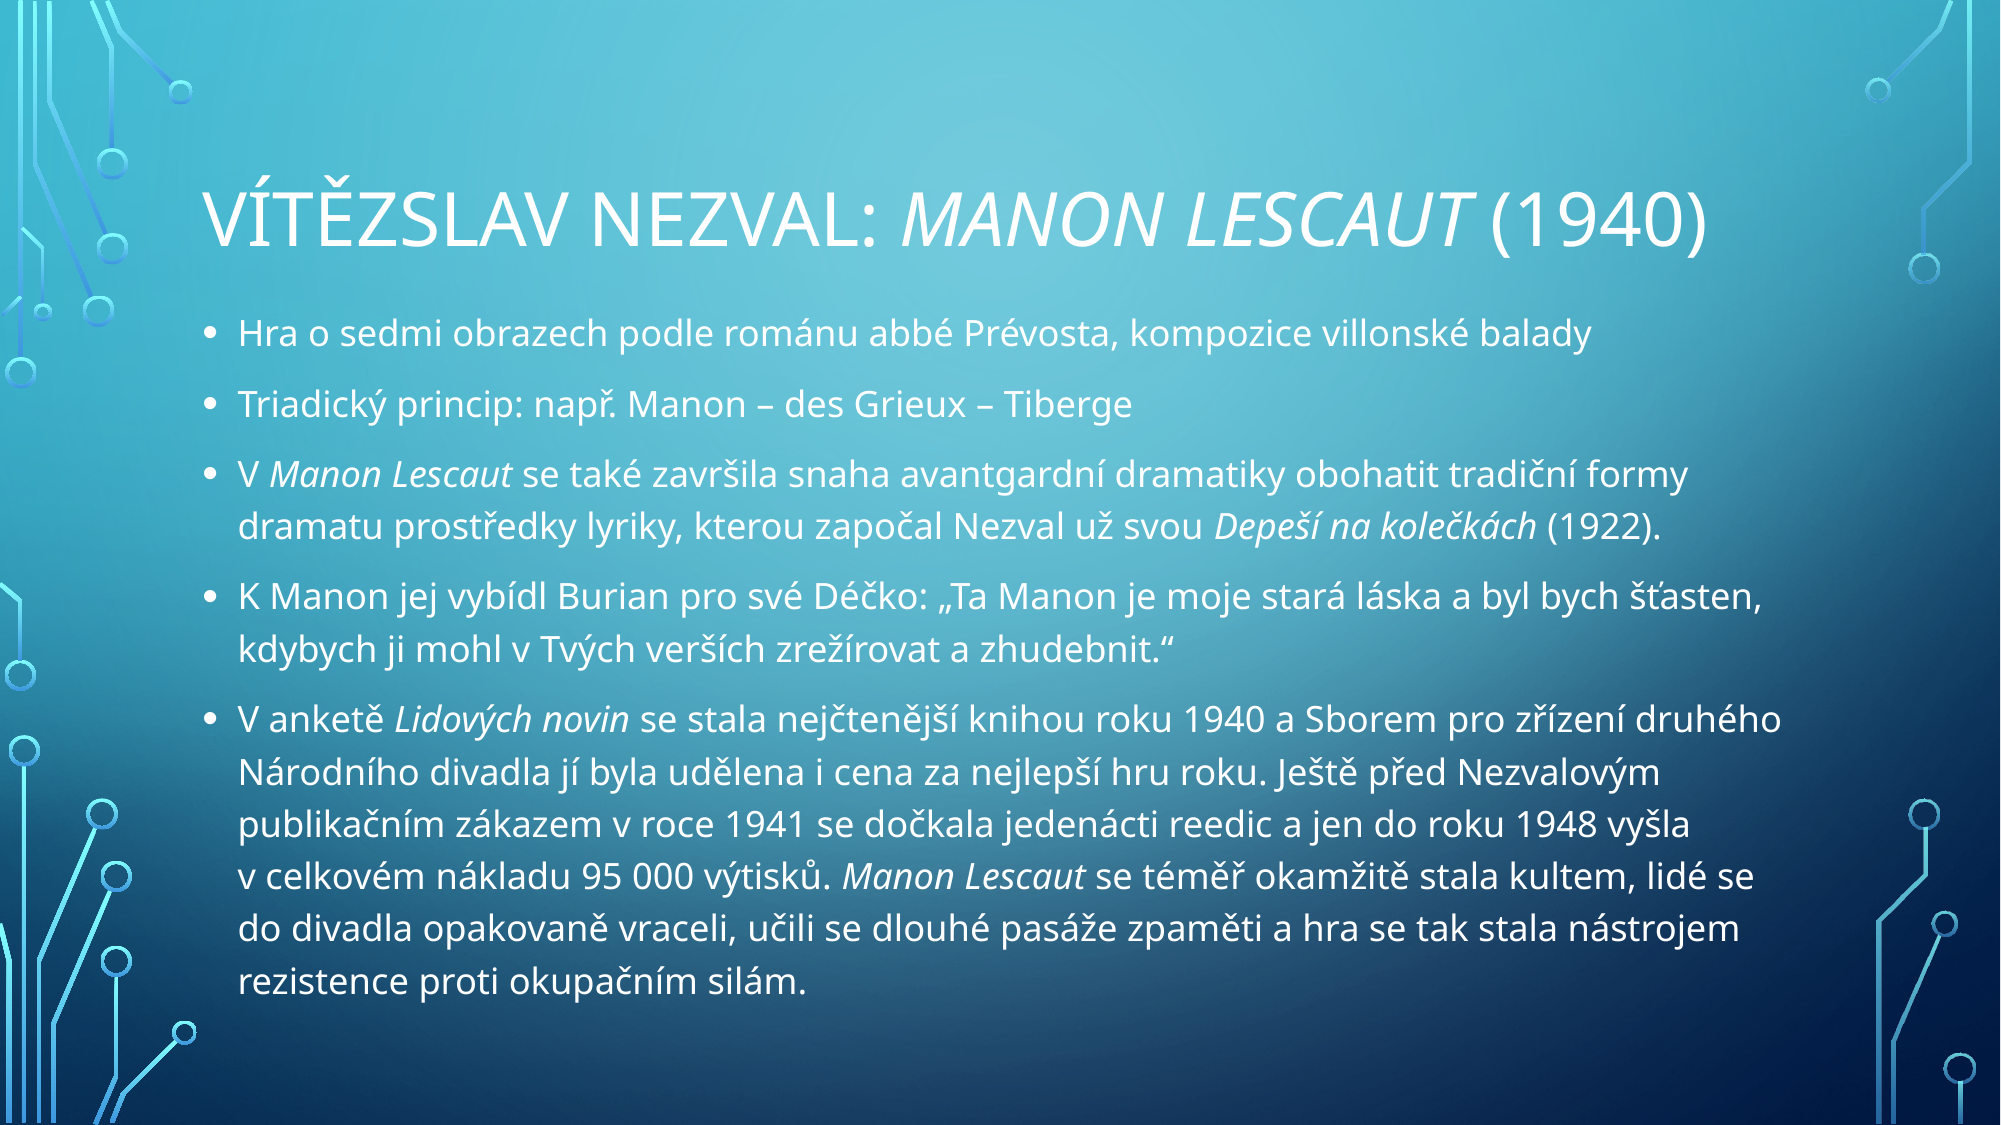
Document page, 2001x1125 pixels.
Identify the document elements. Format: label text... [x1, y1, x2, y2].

title Vítězslav Nezval: manon Lescaut (1940) [187, 101, 1813, 294]
list Hra o sedmi obrazech podle románu abbé Prévosta, kompozice villonské balady Triadický princip: např. Manon – des Grieux – Tiberge V Manon Lescaut se také završila snaha avantgardní dramatiky obohatit tradiční formy dramatu prostředky lyriky, kterou započal Nezval už svou Depeší na kolečkách (1922). K Manon jej vybídl Burian pro své Déčko: „Ta Manon je moje stará láska a byl bych šťasten, kdybych ji mohl v Tvých verších zrežírovat a zhudebnit.“ V anketě Lidových novin se stala nejčtenější knihou roku 1940 a Sborem pro zřízení druhého Národního divadla jí byla udělena i cena za nejlepší hru roku. Ještě před Nezvalovým publikačním zákazem v roce 1941 se dočkala jedenácti reedic a jen do roku 1948 vyšla v celkovém nákladu 95 000 výtisků. Manon Lescaut se téměř okamžitě stala kultem, lidé se do divadla opakovaně vraceli, učili se dlouhé pasáže zpaměti a hra se tak stala nástrojem rezistence proti okupačním silám. [187, 294, 1813, 1024]
